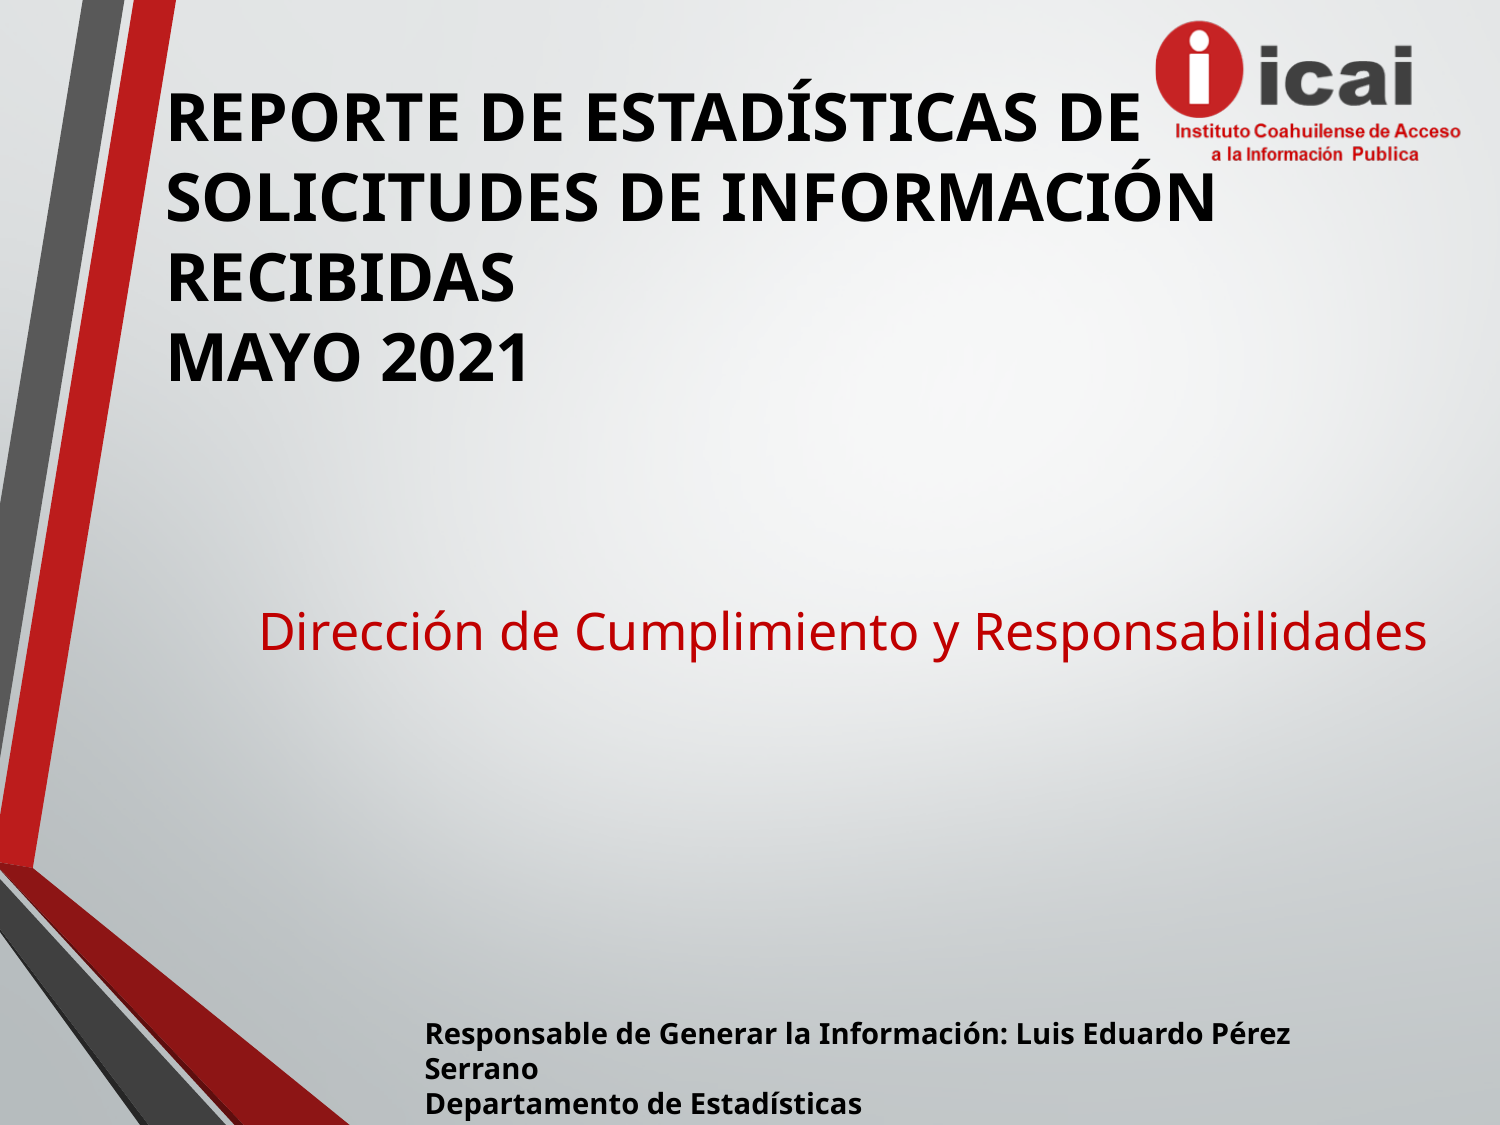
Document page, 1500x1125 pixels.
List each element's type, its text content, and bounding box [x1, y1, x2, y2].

text_box REPORTE DE ESTADÍSTICAS DE SOLICITUDES DE INFORMACIÓN RECIBIDAS MAYO 2021 [149, 176, 1425, 293]
picture [1155, 2, 1485, 177]
text_box Dirección de Cumplimiento y Responsabilidades [171, 590, 1446, 703]
text_box Responsable de Generar la Información: Luis Eduardo Pérez Serrano Departamento de Estadísticas Fecha de actualización: Junio 2021 [409, 1008, 1355, 1125]
